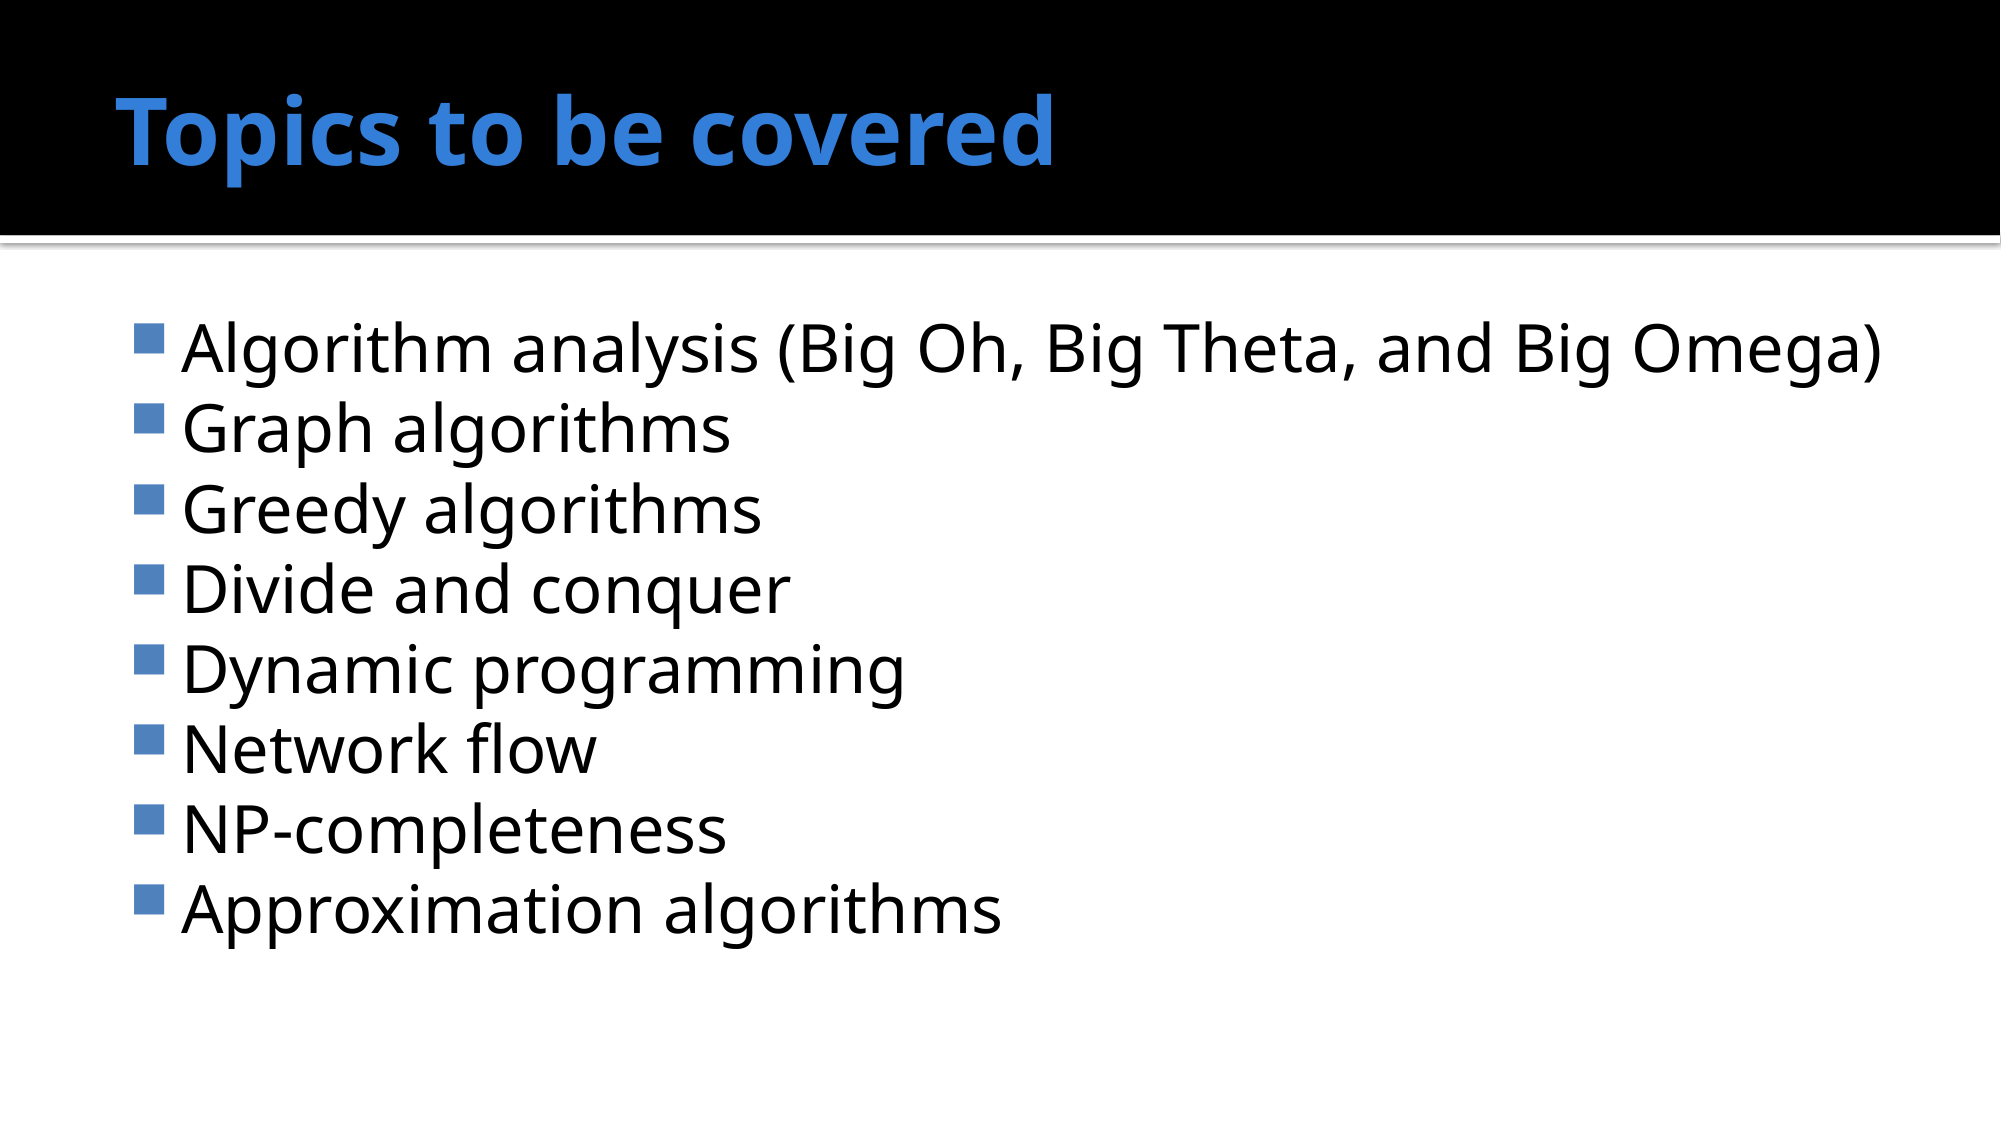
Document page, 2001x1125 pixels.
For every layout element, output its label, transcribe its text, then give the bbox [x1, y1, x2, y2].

title Topics to be covered [99, 25, 1900, 231]
list Algorithm analysis (Big Oh, Big Theta, and Big Omega) Graph algorithms Greedy algorithms Divide and conquer Dynamic programming Network flow NP-completeness Approximation algorithms [99, 291, 1900, 1050]
